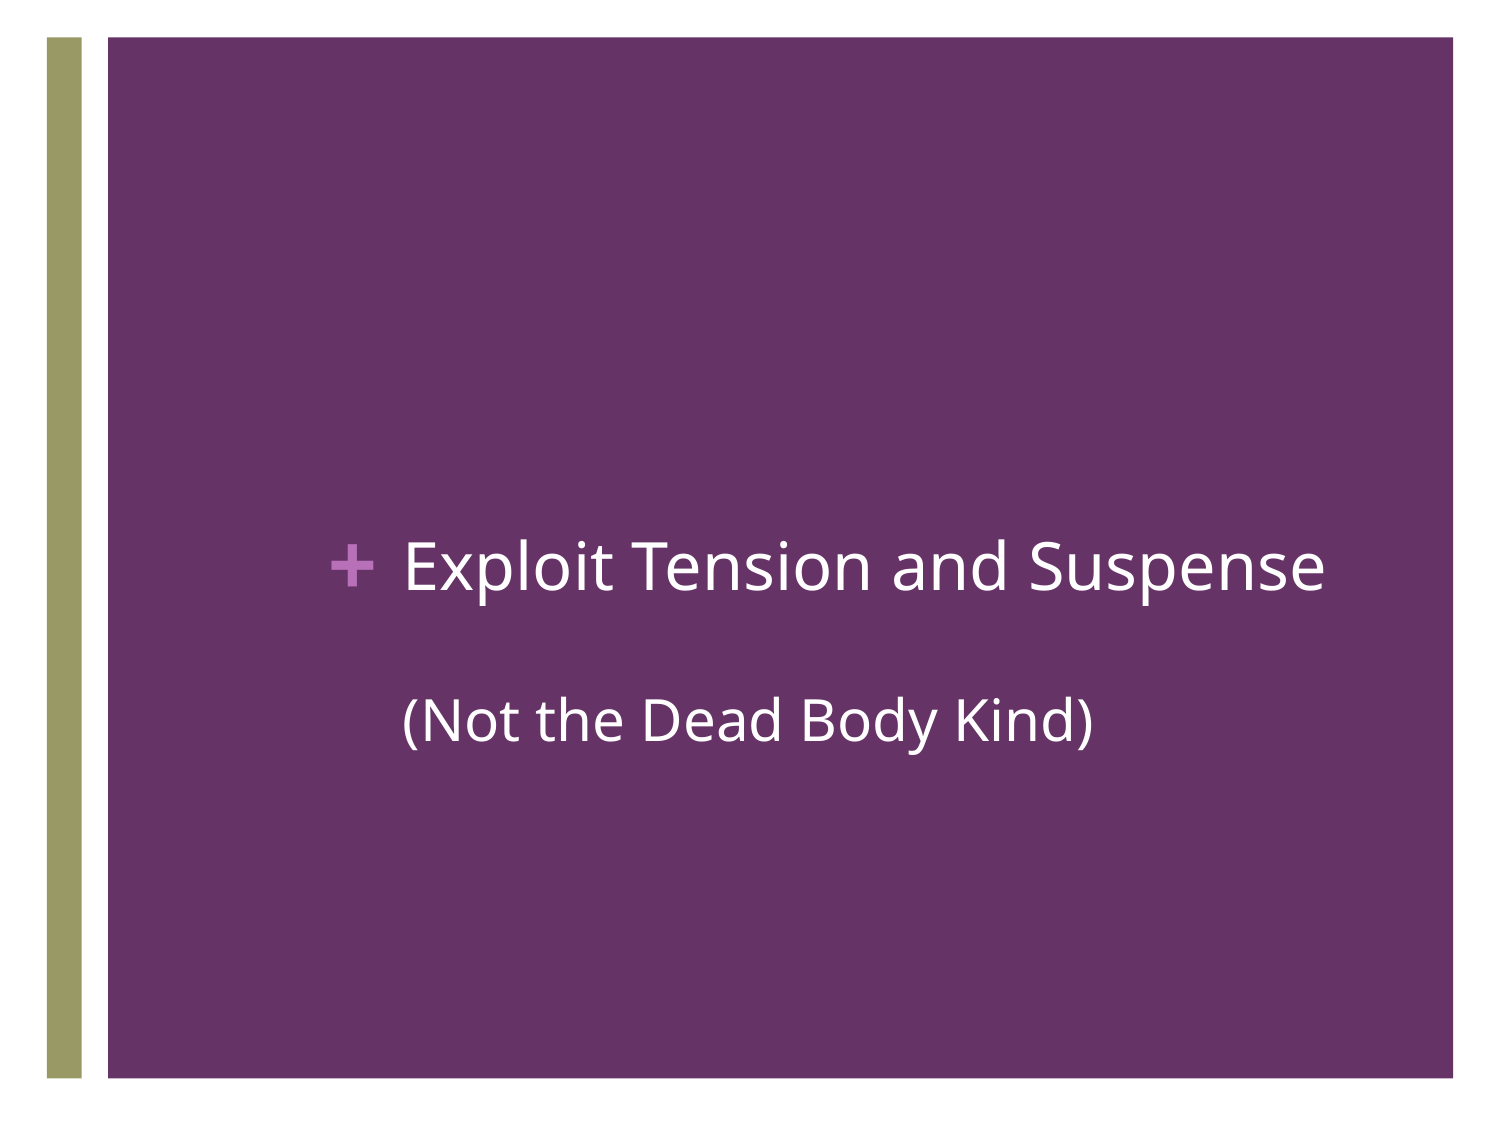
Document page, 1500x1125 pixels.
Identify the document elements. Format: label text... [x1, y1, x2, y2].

title Exploit Tension and Suspense (Not the Dead Body Kind) [387, 537, 1425, 761]
